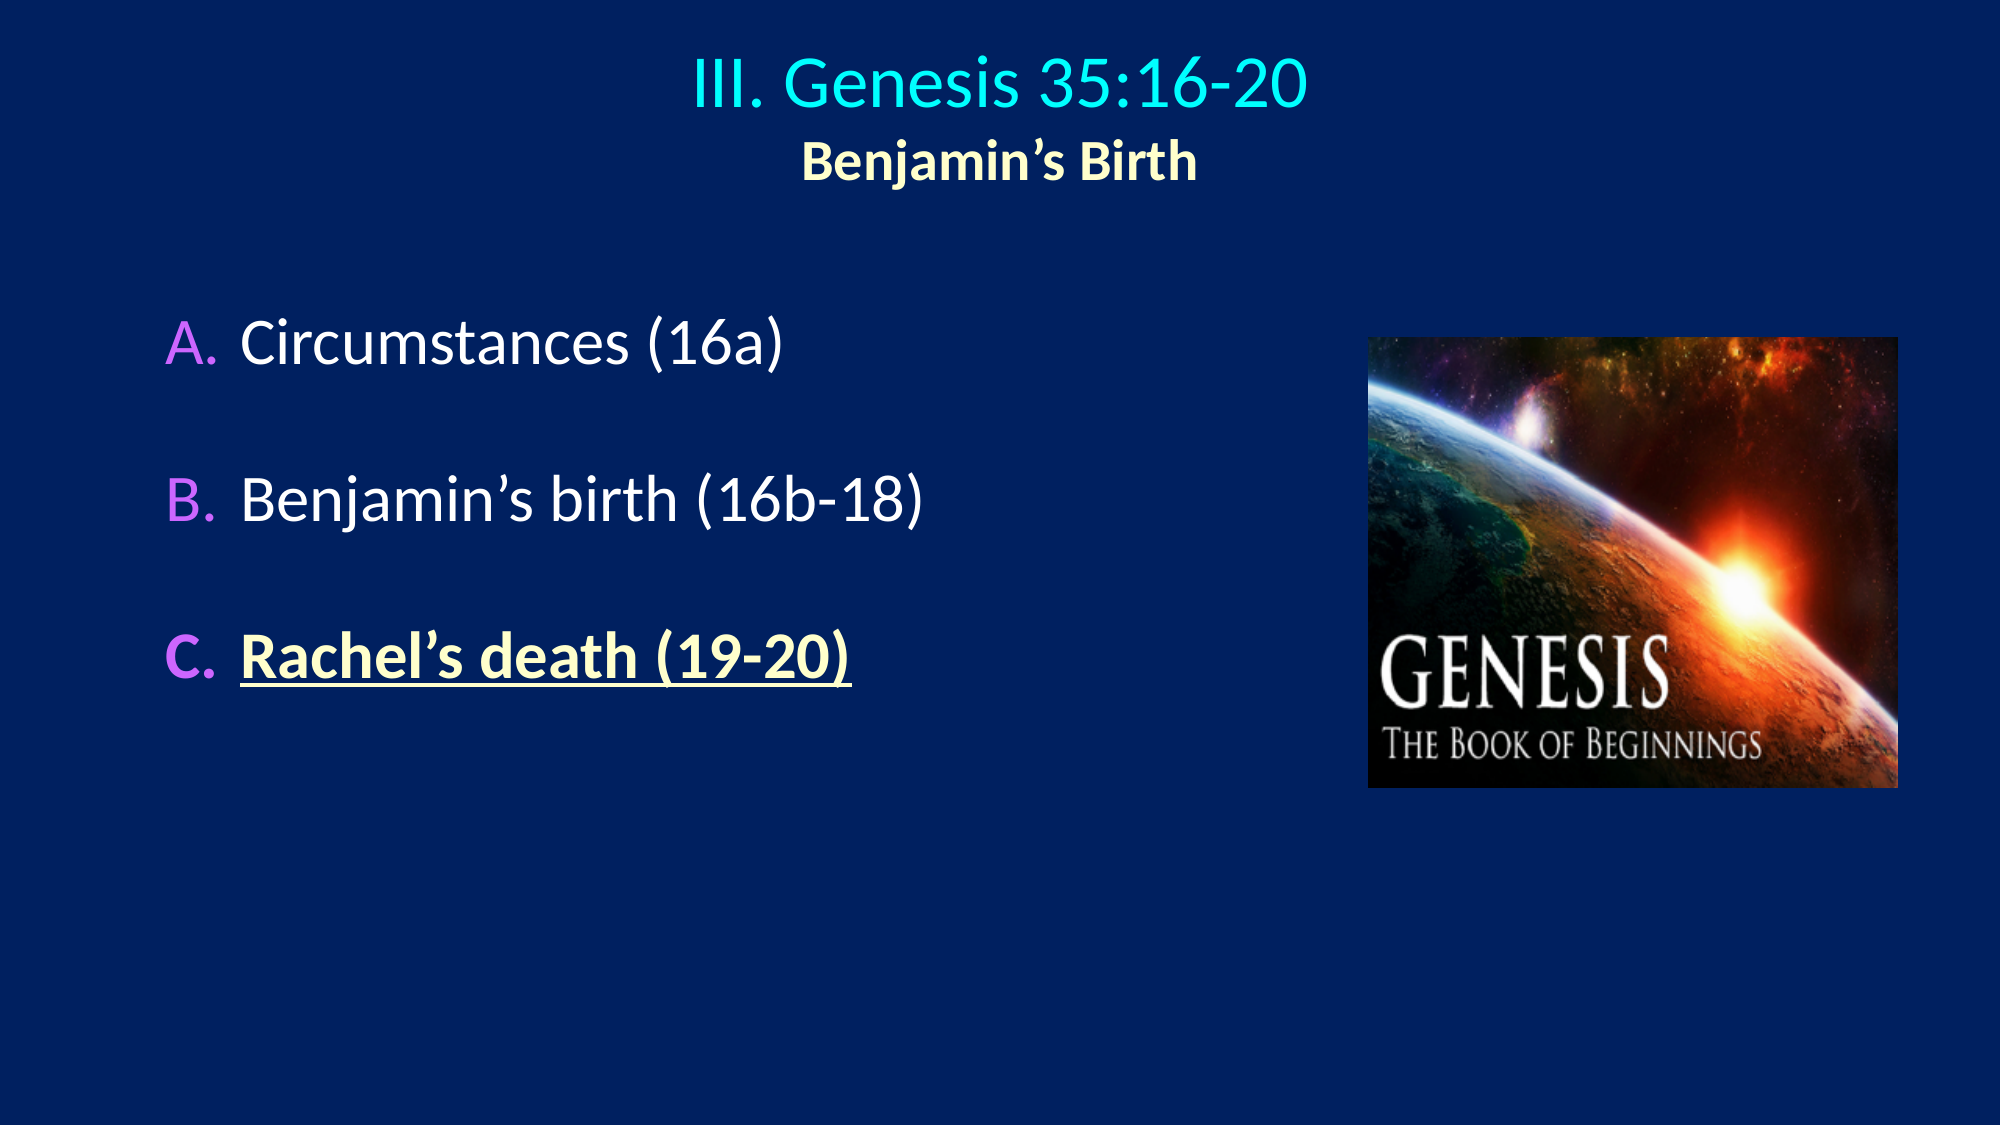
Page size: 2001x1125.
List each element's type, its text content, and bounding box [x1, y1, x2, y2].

picture [1367, 337, 1898, 788]
list Circumstances (16a) Benjamin’s birth (16b-18) Rachel’s death (19-20) [149, 249, 1563, 701]
title III. Genesis 35:16-20 Benjamin’s Birth [535, 37, 1464, 188]
